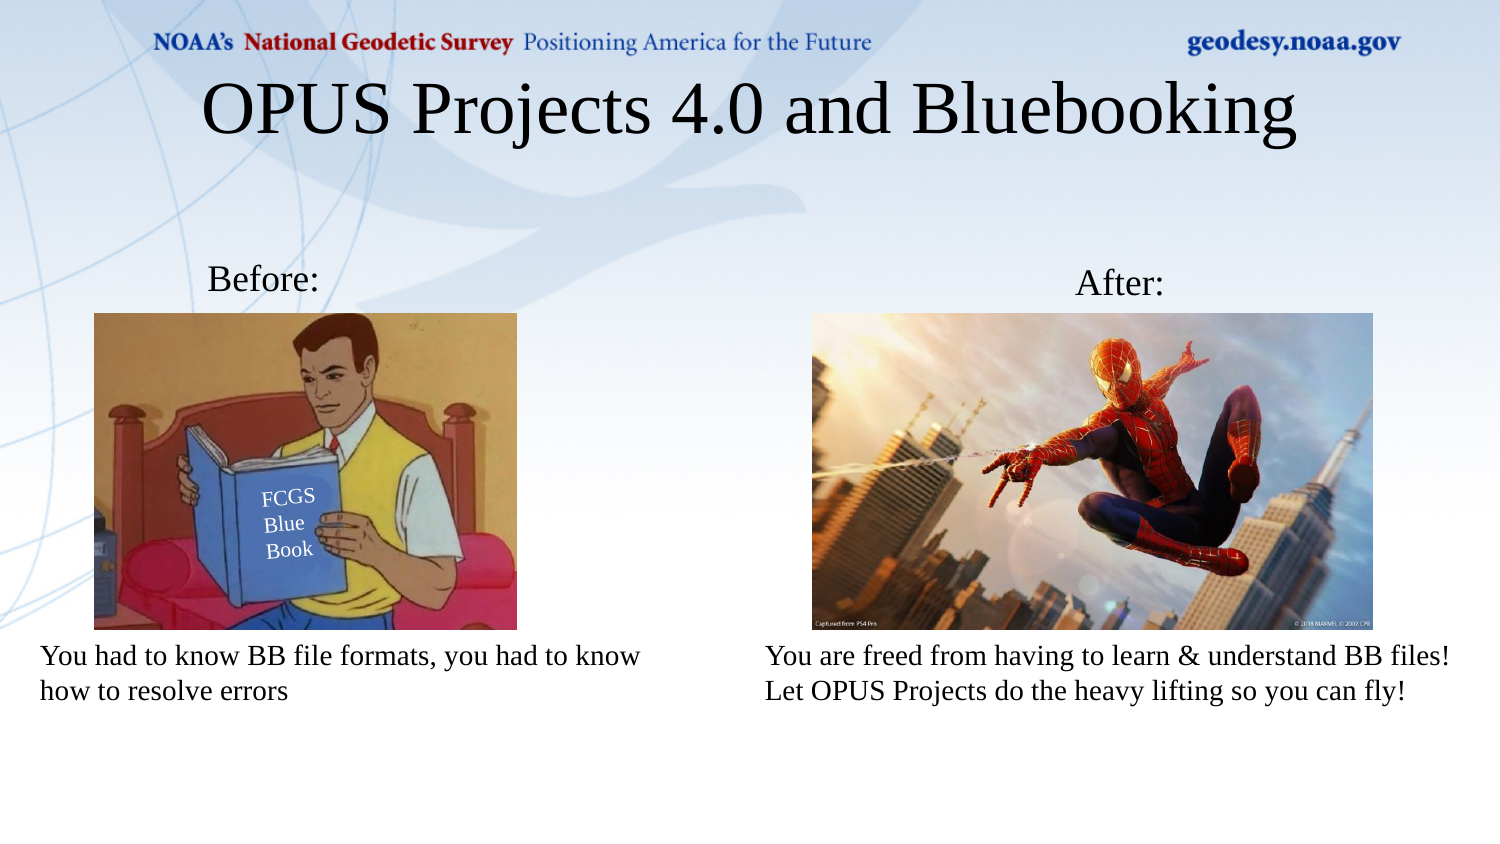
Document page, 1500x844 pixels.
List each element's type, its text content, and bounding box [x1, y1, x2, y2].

title OPUS Projects 4.0 and Bluebooking [75, 33, 1425, 175]
picture [0, 0, 1500, 844]
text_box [749, 250, 1483, 716]
text_box [58, 220, 1409, 362]
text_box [24, 245, 686, 716]
